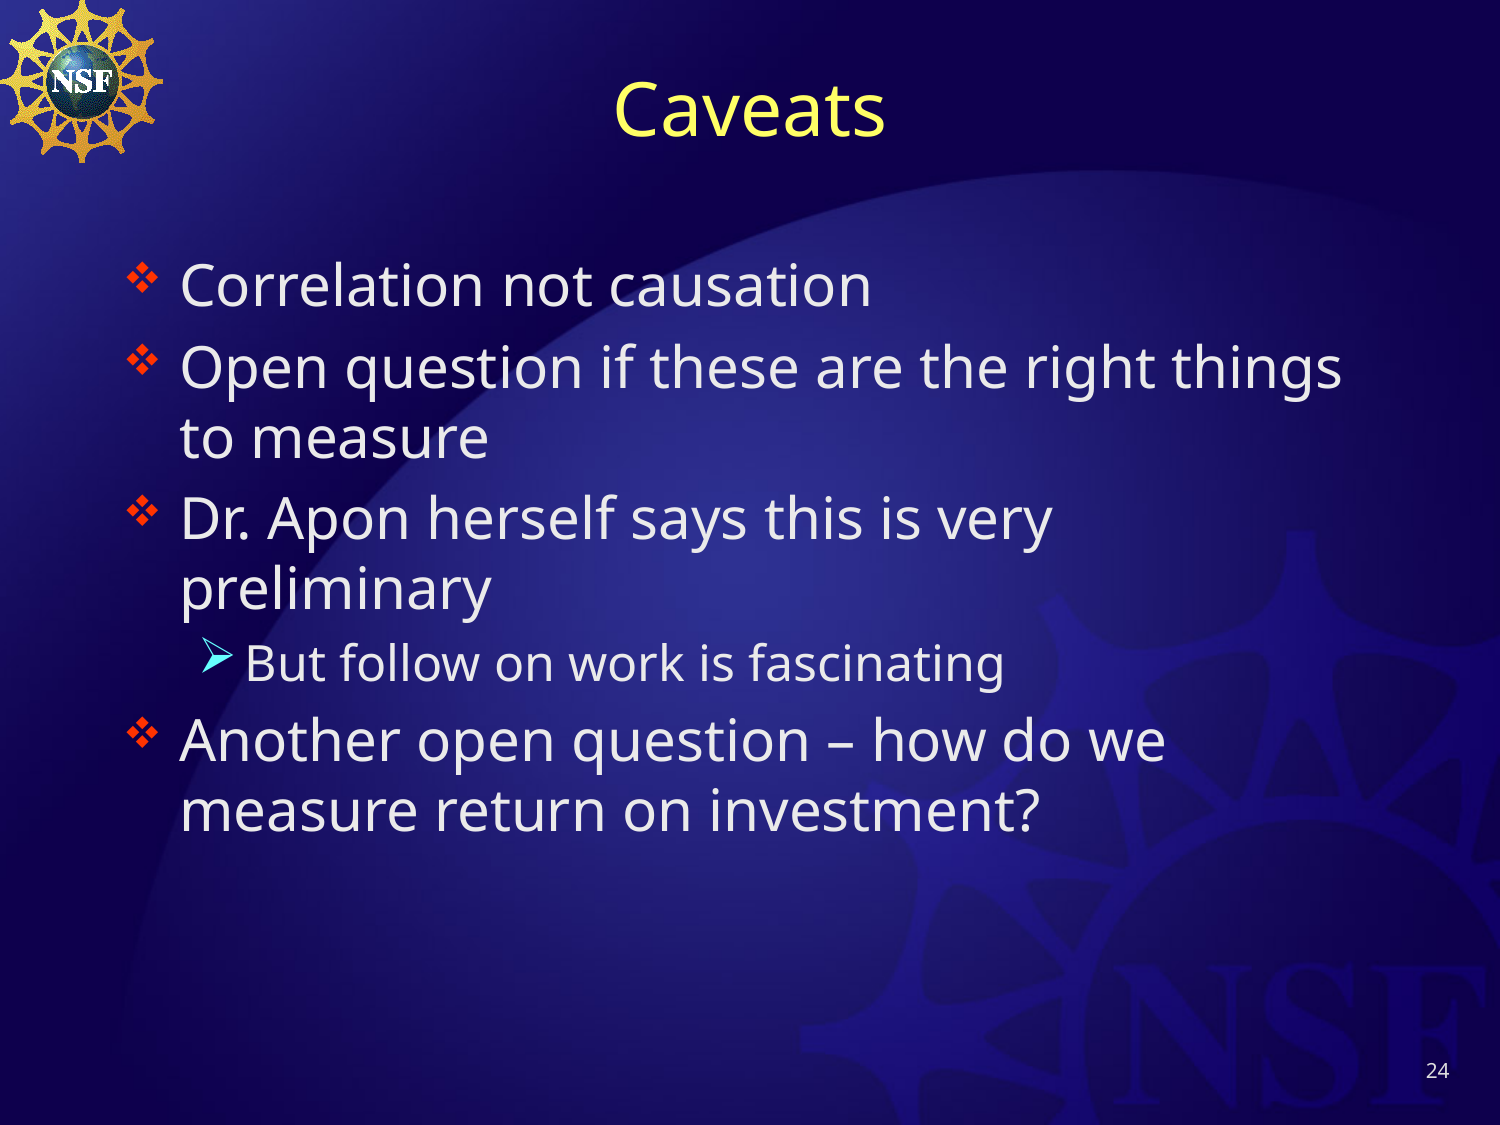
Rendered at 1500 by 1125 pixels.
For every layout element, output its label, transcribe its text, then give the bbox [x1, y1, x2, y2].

picture [0, 0, 1500, 1125]
title Caveats [112, 12, 1388, 201]
list Correlation not causation Open question if these are the right things to measure Dr. Apon herself says this is very preliminary But follow on work is fascinating Another open question – how do we measure return on investment? [107, 240, 1384, 916]
